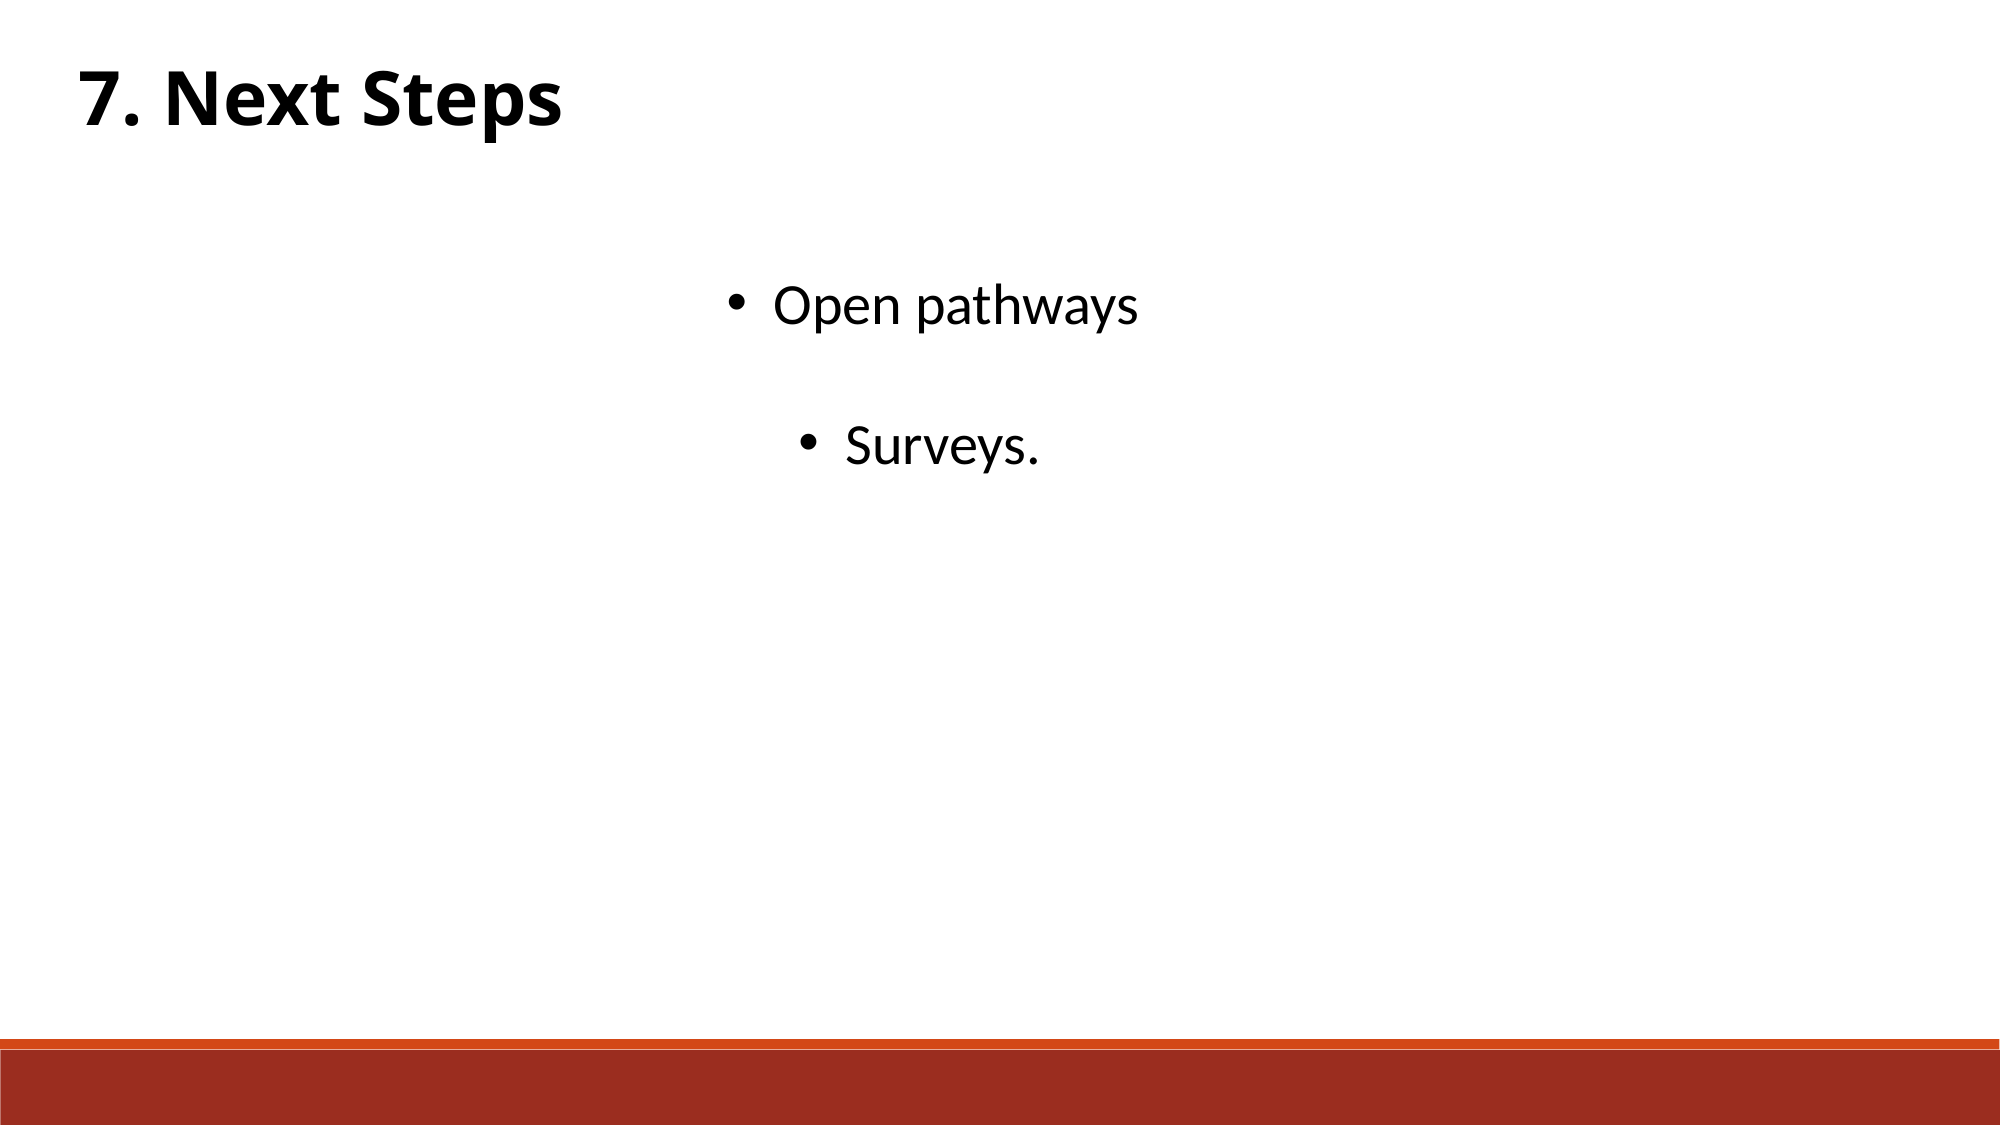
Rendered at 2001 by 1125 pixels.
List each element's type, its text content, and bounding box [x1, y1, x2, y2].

text_box Open pathways Surveys. [117, 258, 1749, 484]
text_box 7. Next Steps [63, 43, 1607, 148]
